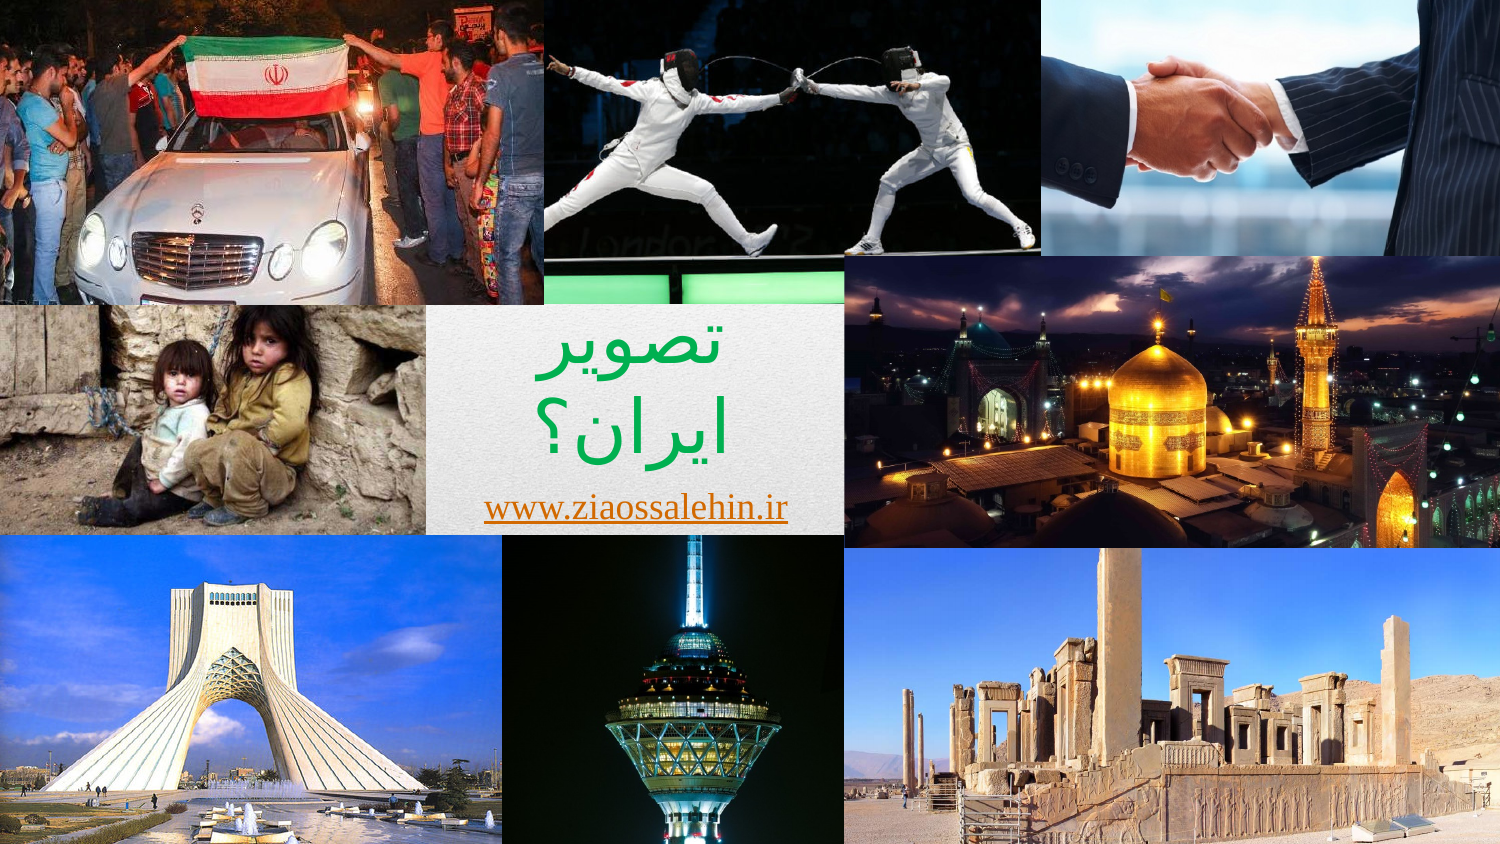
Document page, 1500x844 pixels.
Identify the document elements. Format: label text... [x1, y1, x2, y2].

title تصویر ایران؟ [432, 333, 833, 476]
text_box www.ziaossalehin.ir [458, 474, 814, 535]
picture [0, 0, 1500, 844]
